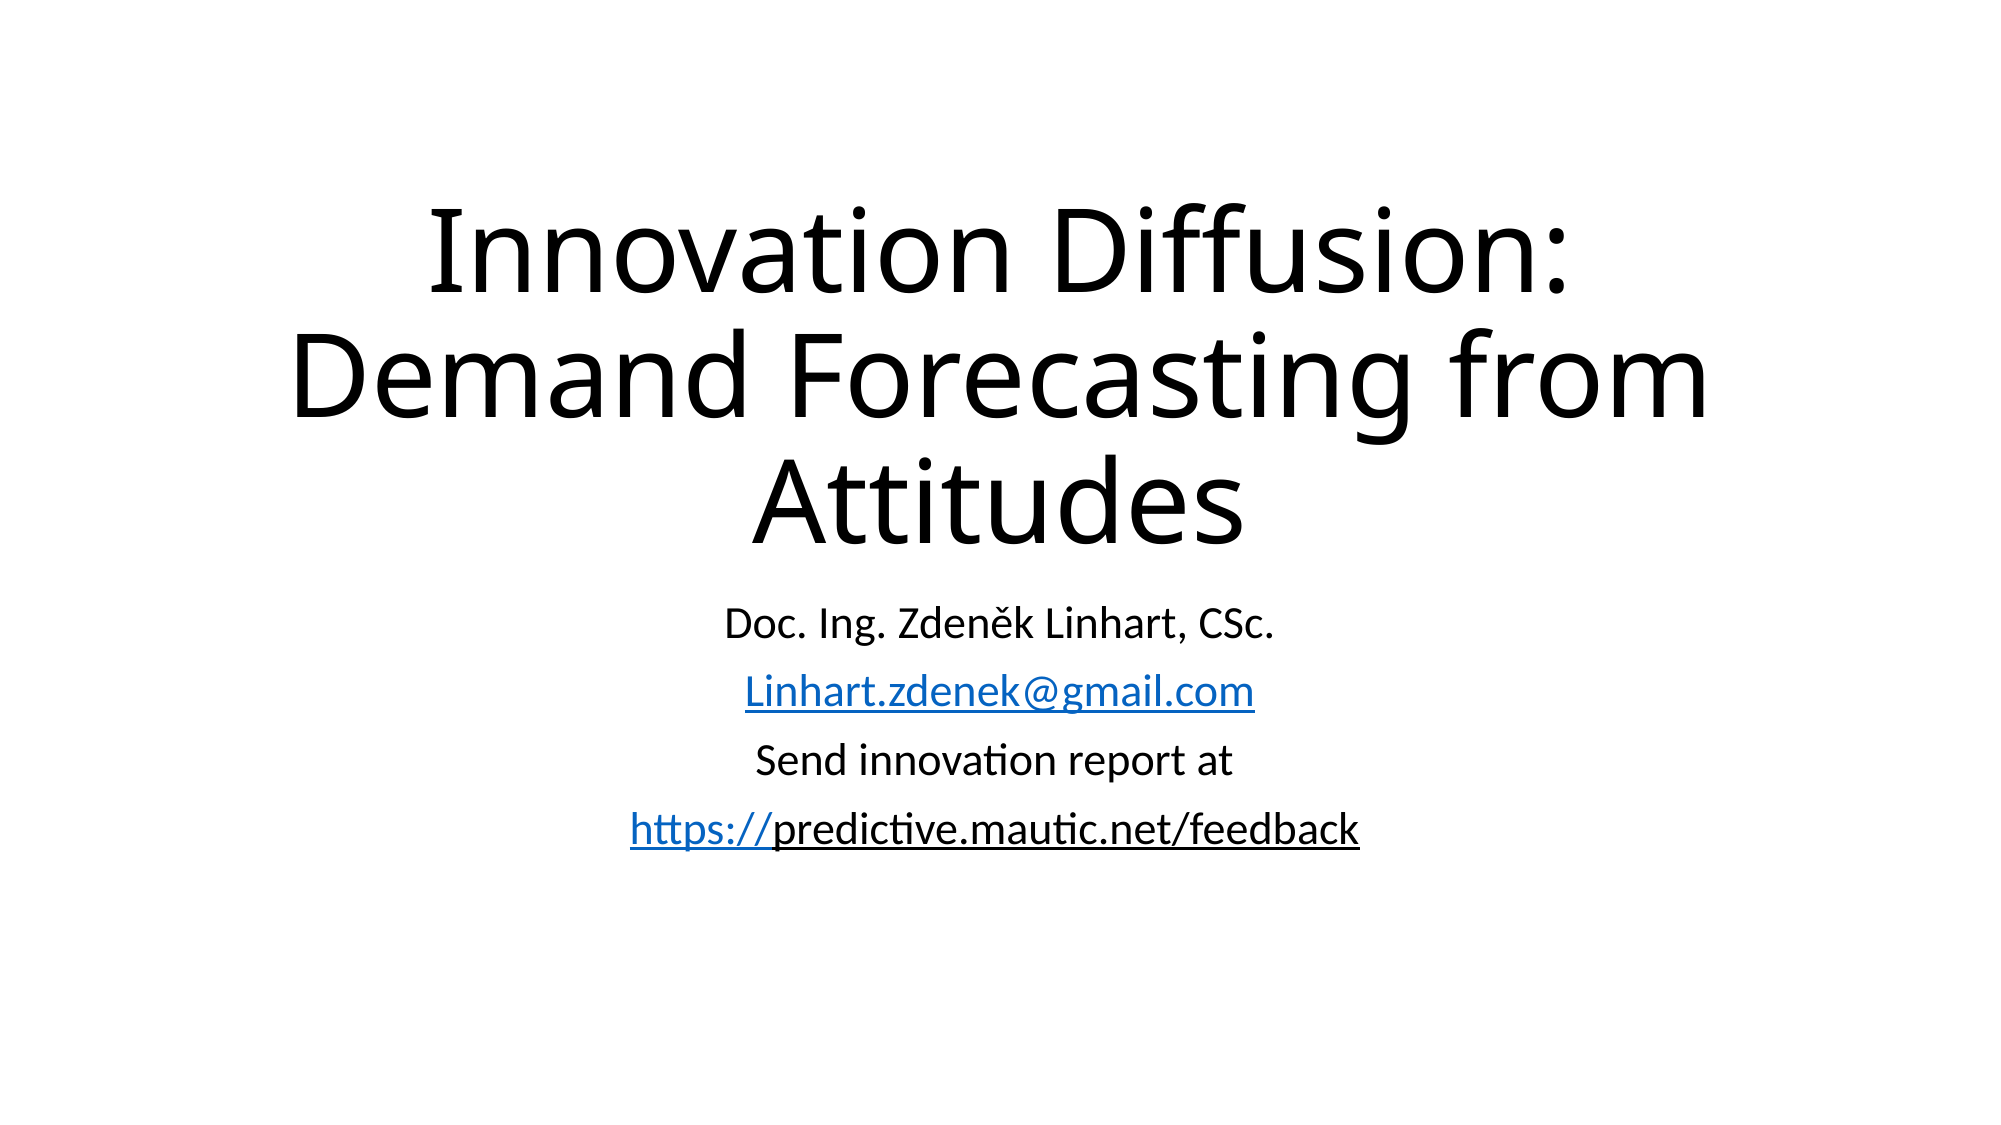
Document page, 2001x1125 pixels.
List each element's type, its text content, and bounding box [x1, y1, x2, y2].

subtitle Doc. Ing. Zdeněk Linhart, CSc. Linhart.zdenek@gmail.com Send innovation report at https://predictive.mautic.net/feedback [249, 590, 1750, 863]
title Innovation Diffusion: Demand Forecasting from Attitudes [249, 184, 1750, 576]
